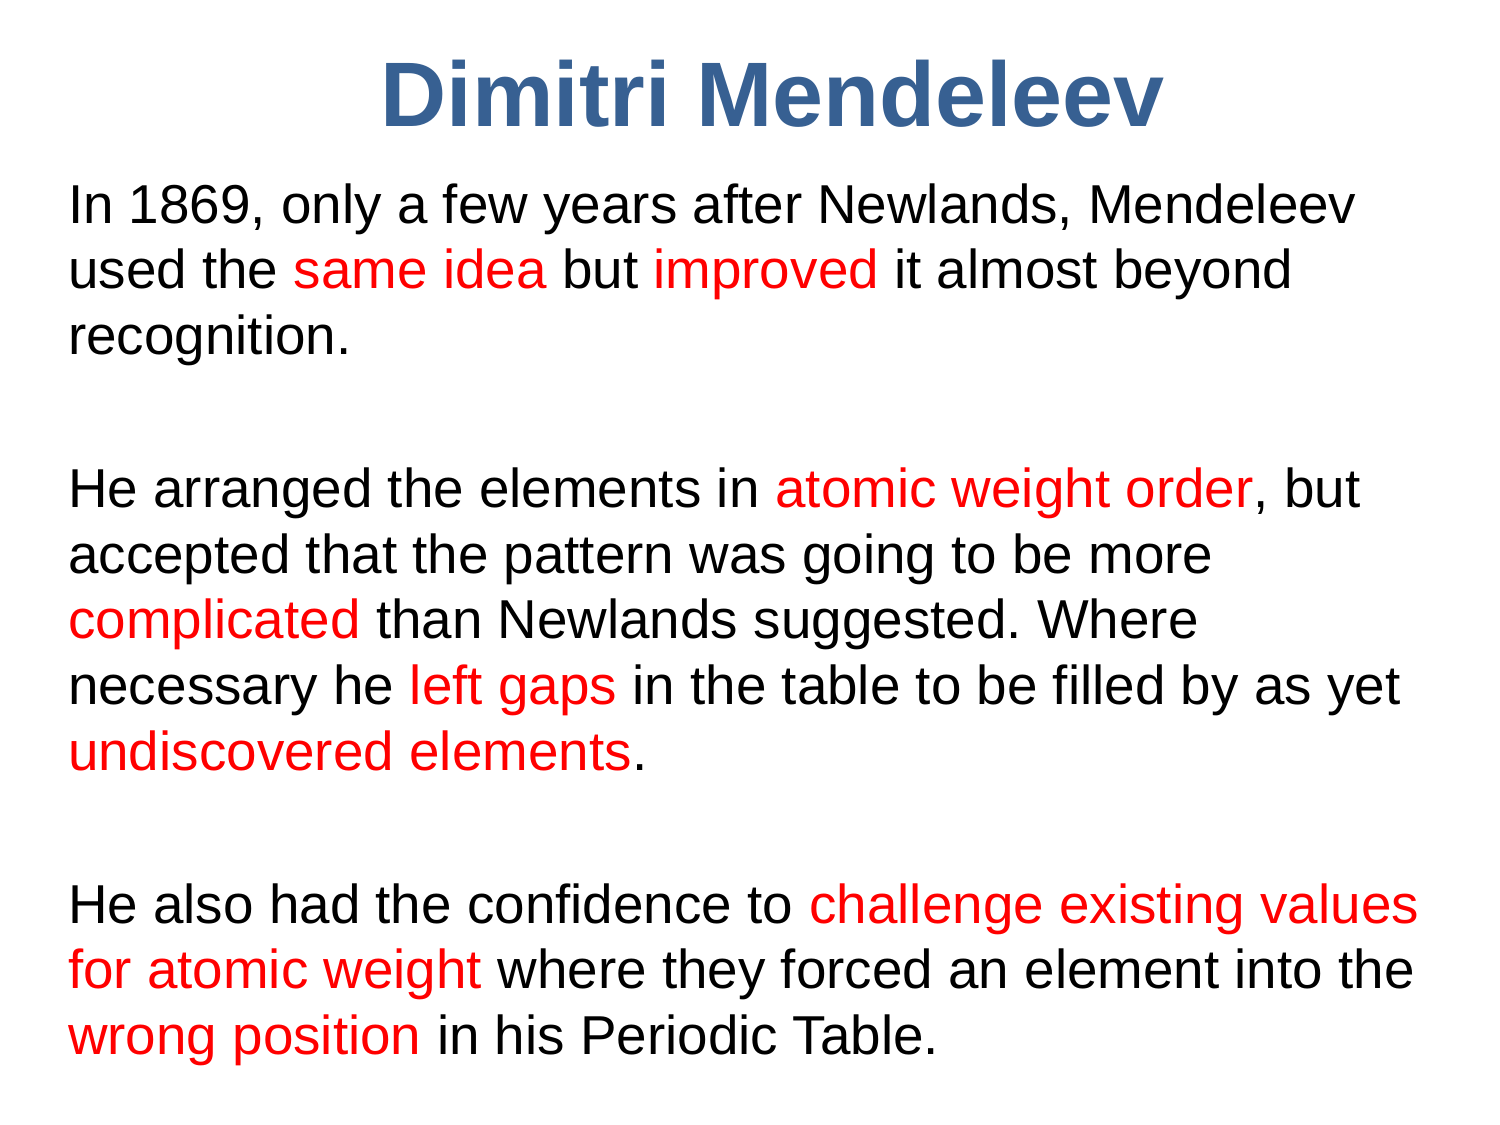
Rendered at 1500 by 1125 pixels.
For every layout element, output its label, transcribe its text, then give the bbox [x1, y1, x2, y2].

title Dimitri Mendeleev [135, 19, 1411, 160]
subtitle In 1869, only a few years after Newlands, Mendeleev used the same idea but improved it almost beyond recognition. He arranged the elements in atomic weight order, but accepted that the pattern was going to be more complicated than Newlands suggested. Where necessary he left gaps in the table to be filled by as yet undiscovered elements. He also had the confidence to challenge existing values for atomic weight where they forced an element into the wrong position in his Periodic Table. [53, 160, 1447, 1083]
